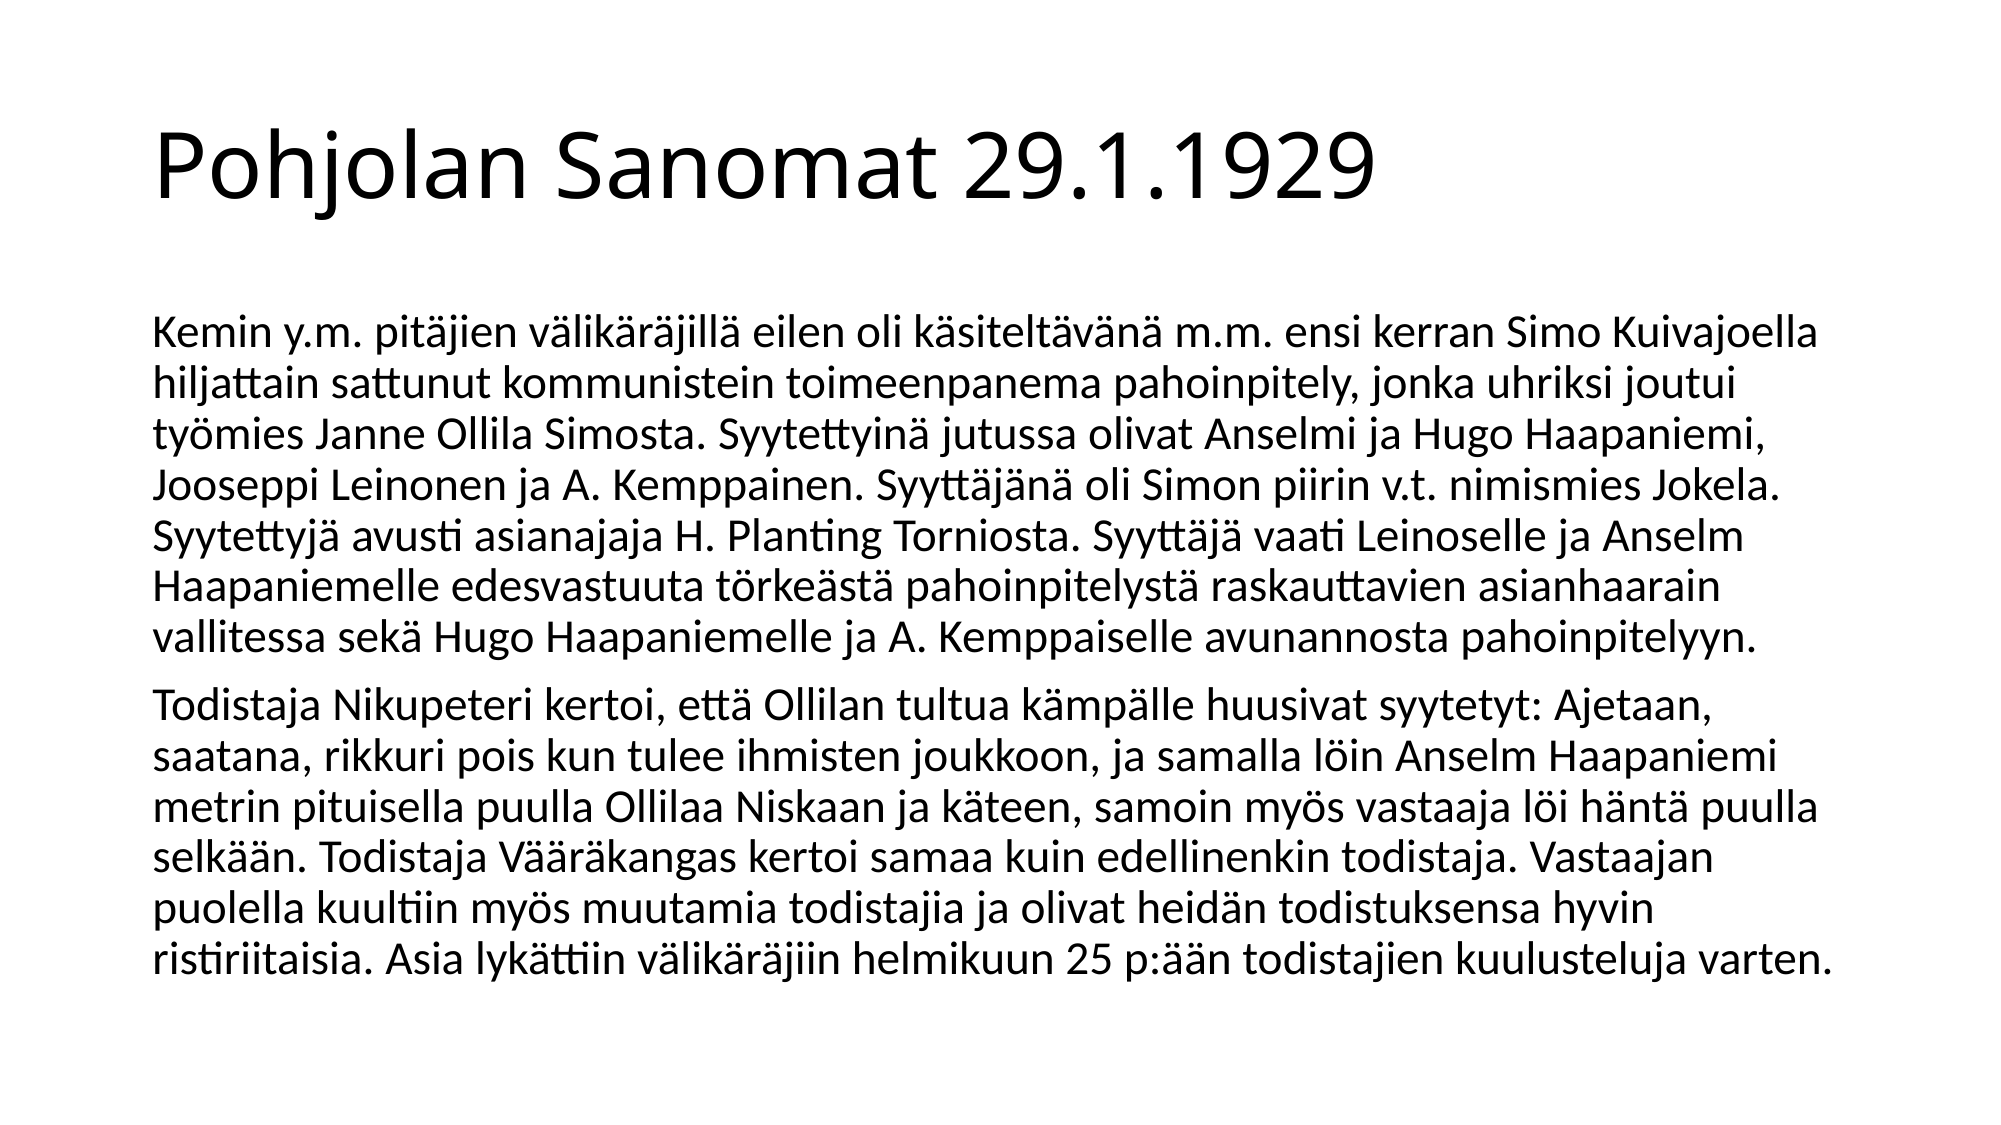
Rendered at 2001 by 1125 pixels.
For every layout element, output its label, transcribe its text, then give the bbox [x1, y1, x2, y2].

title Pohjolan Sanomat 29.1.1929 [137, 59, 1863, 278]
list Kemin y.m. pitäjien välikäräjillä eilen oli käsiteltävänä m.m. ensi kerran Simo Kuivajoella hiljattain sattunut kommunistein toimeenpanema pahoinpitely, jonka uhriksi joutui työmies Janne Ollila Simosta. Syytettyinä jutussa olivat Anselmi ja Hugo Haapaniemi, Jooseppi Leinonen ja A. Kemppainen. Syyttäjänä oli Simon piirin v.t. nimismies Jokela. Syytettyjä avusti asianajaja H. Planting Torniosta. Syyttäjä vaati Leinoselle ja Anselm Haapaniemelle edesvastuuta törkeästä pahoinpitelystä raskauttavien asianhaarain vallitessa sekä Hugo Haapaniemelle ja A. Kemppaiselle avunannosta pahoinpitelyyn. Todistaja Nikupeteri kertoi, että Ollilan tultua kämpälle huusivat syytetyt: Ajetaan, saatana, rikkuri pois kun tulee ihmisten joukkoon, ja samalla löin Anselm Haapaniemi metrin pituisella puulla Ollilaa Niskaan ja käteen, samoin myös vastaaja löi häntä puulla selkään. Todistaja Vääräkangas kertoi samaa kuin edellinenkin todistaja. Vastaajan puolella kuultiin myös muutamia todistajia ja olivat heidän todistuksensa hyvin ristiriitaisia. Asia lykättiin välikäräjiin helmikuun 25 p:ään todistajien kuulusteluja varten. [137, 299, 1863, 1014]
